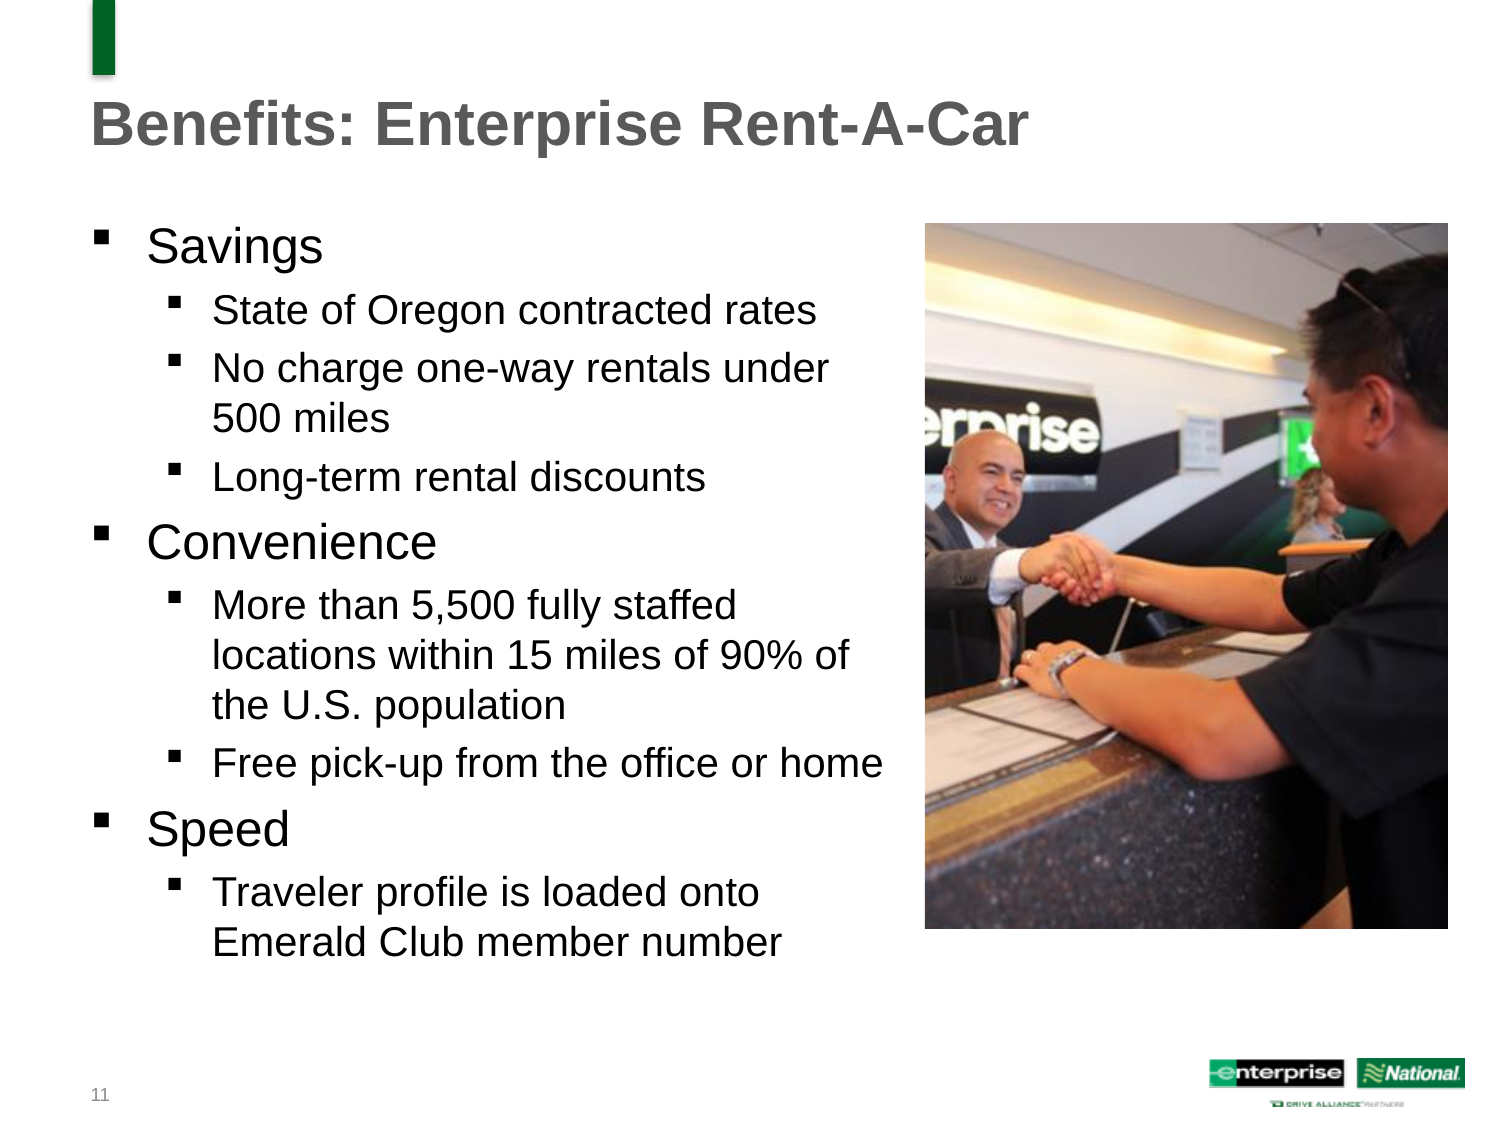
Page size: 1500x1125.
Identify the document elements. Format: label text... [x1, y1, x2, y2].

text_box 11 [75, 1072, 426, 1117]
picture [1209, 1058, 1465, 1107]
title Benefits: Enterprise Rent-A-Car [75, 75, 1373, 189]
list Savings State of Oregon contracted rates No charge one-way rentals under 500 miles Long-term rental discounts Convenience More than 5,500 fully staffed locations within 15 miles of 90% of the U.S. population Free pick-up from the office or home Speed Traveler profile is loaded onto Emerald Club member number [75, 206, 925, 980]
picture [924, 223, 1449, 929]
